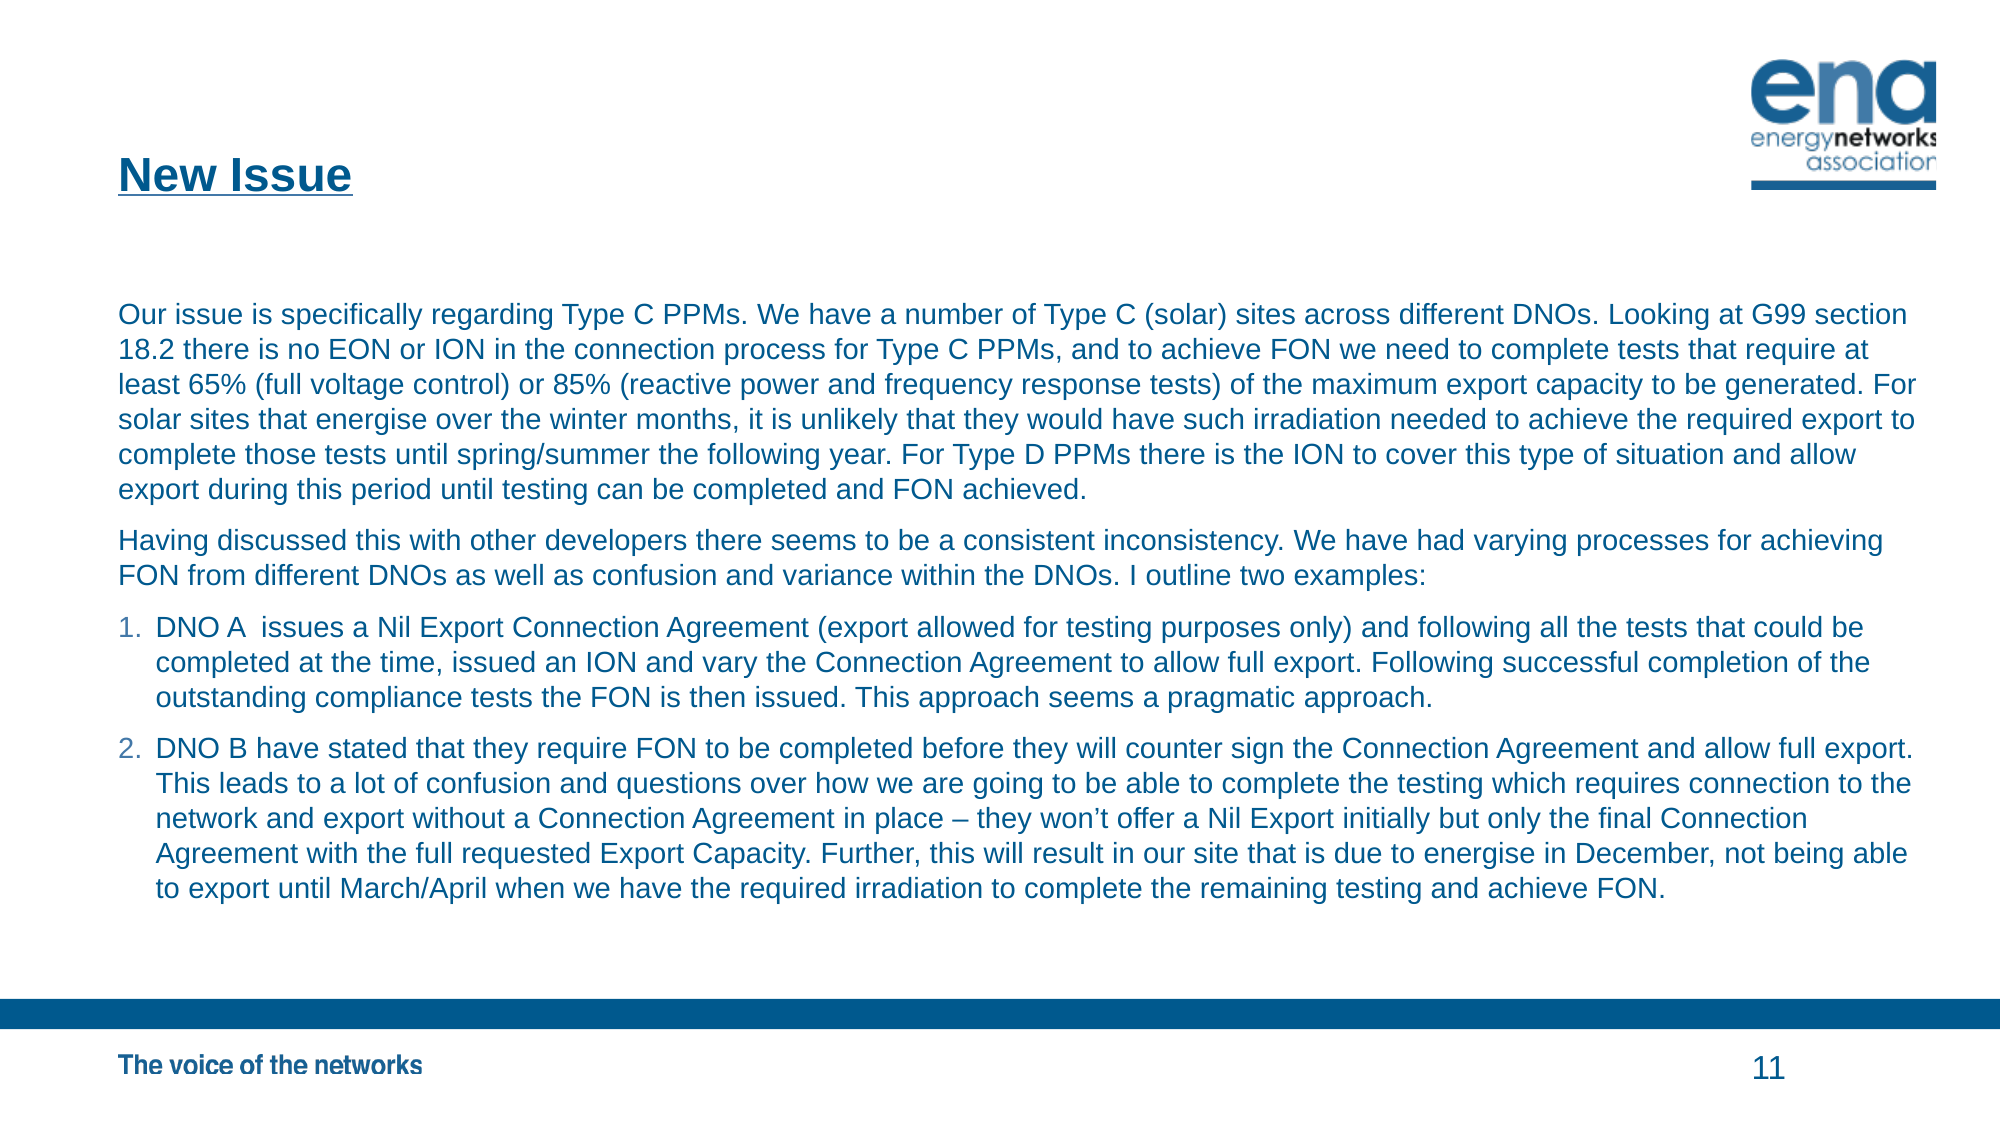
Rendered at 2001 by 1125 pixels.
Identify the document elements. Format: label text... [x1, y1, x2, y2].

list Our issue is specifically regarding Type C PPMs. We have a number of Type C (solar) sites across different DNOs. Looking at G99 section 18.2 there is no EON or ION in the connection process for Type C PPMs, and to achieve FON we need to complete tests that require at least 65% (full voltage control) or 85% (reactive power and frequency response tests) of the maximum export capacity to be generated. For solar sites that energise over the winter months, it is unlikely that they would have such irradiation needed to achieve the required export to complete those tests until spring/summer the following year. For Type D PPMs there is the ION to cover this type of situation and allow export during this period until testing can be completed and FON achieved. Having discussed this with other developers there seems to be a consistent inconsistency. We have had varying processes for achieving FON from different DNOs as well as confusion and variance within the DNOs. I outline two examples: DNO A issues a Nil Export Connection Agreement (export allowed for testing purposes only) and following all the tests that could be completed at the time, issued an ION and vary the Connection Agreement to allow full export. Following successful completion of the outstanding compliance tests the FON is then issued. This approach seems a pragmatic approach. DNO B have stated that they require FON to be completed before they will counter sign the Connection Agreement and allow full export. This leads to a lot of confusion and questions over how we are going to be able to complete the testing which requires connection to the network and export without a Connection Agreement in place – they won’t offer a Nil Export initially but only the final Connection Agreement with the full requested Export Capacity. Further, this will result in our site that is due to energise in December, not being able to export until March/April when we have the required irradiation to complete the remaining testing and achieve FON. [118, 295, 1937, 945]
title New Issue [118, 47, 1595, 201]
slide_number 11 [1751, 1036, 1937, 1096]
